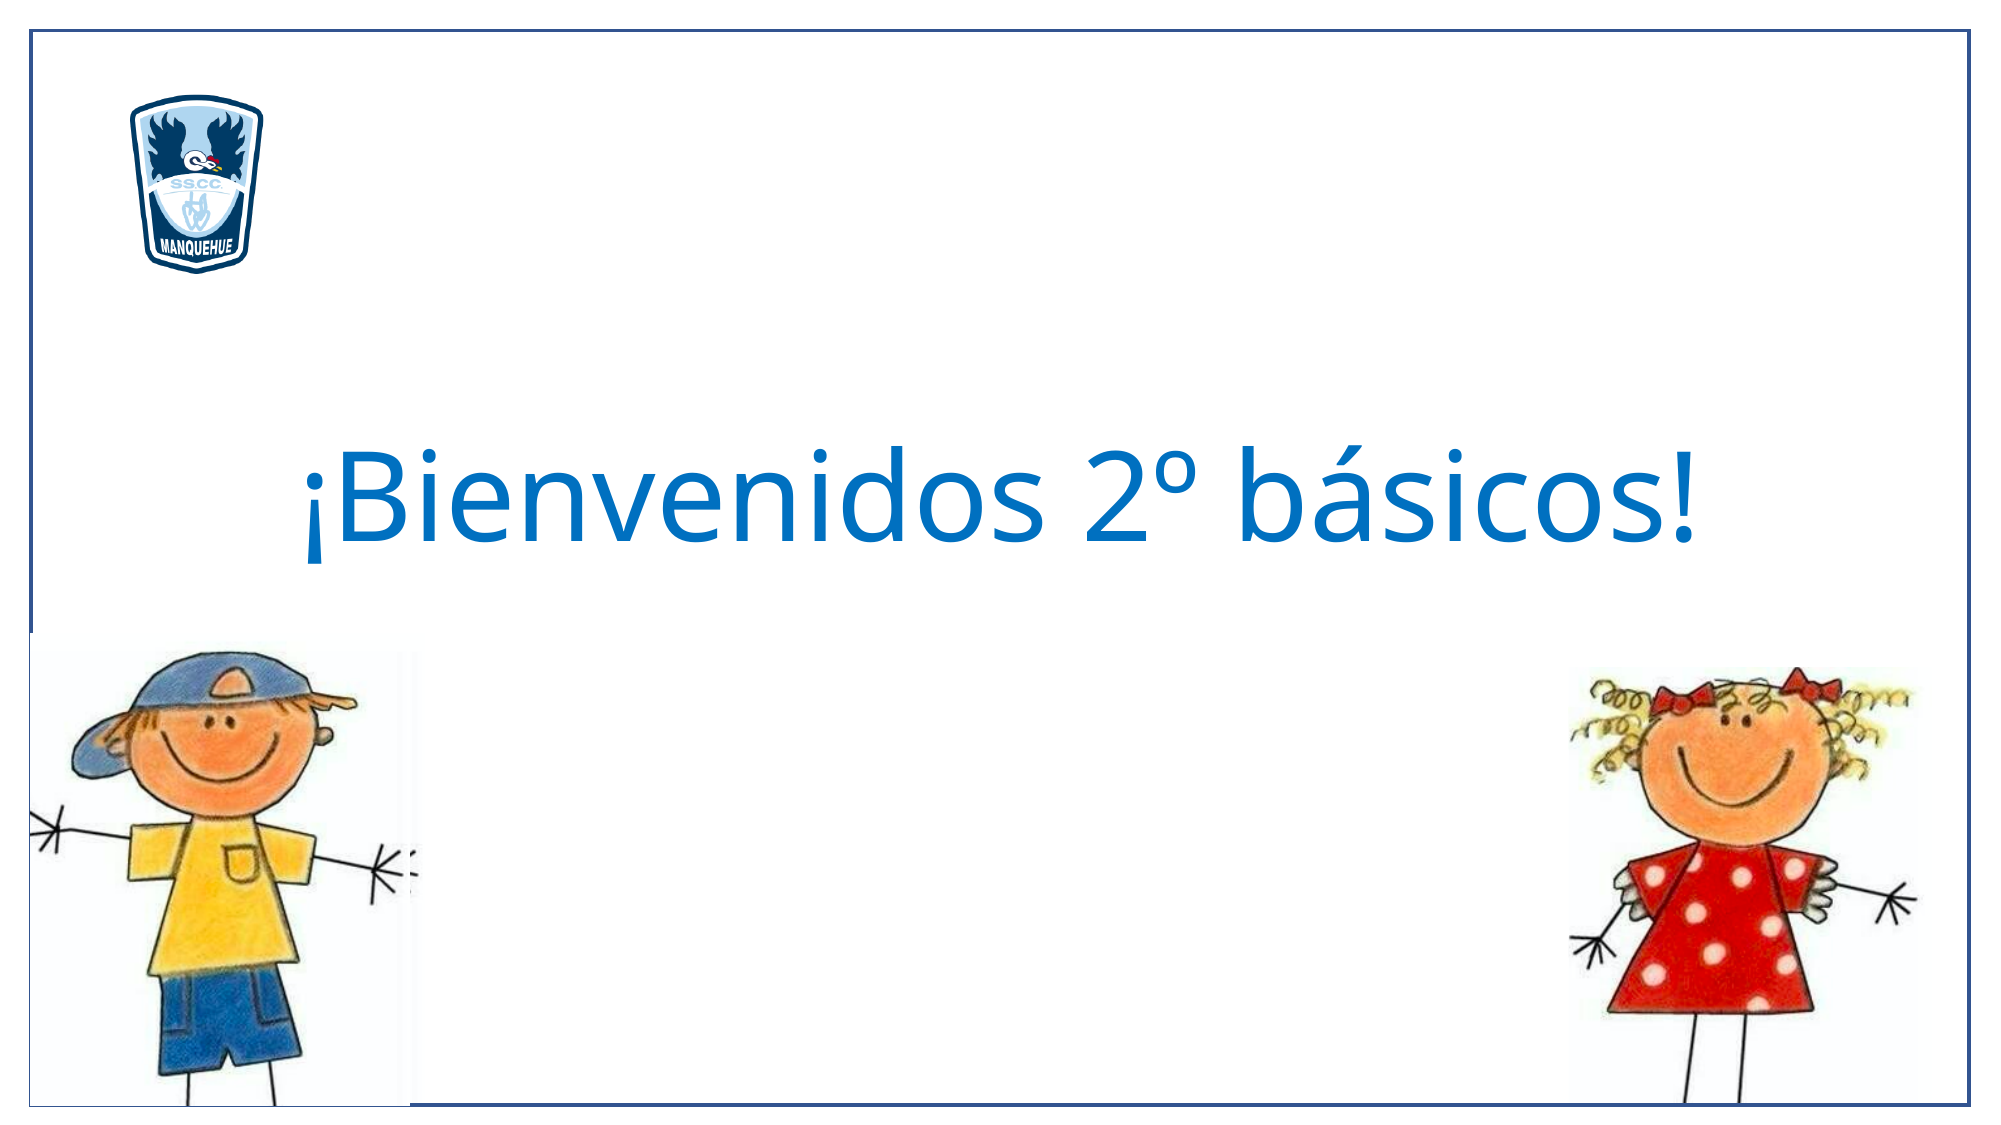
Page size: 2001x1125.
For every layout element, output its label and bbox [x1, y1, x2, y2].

picture [1568, 667, 1932, 1106]
picture [30, 633, 425, 1106]
text_box [30, 29, 1970, 1106]
picture [117, 78, 275, 291]
